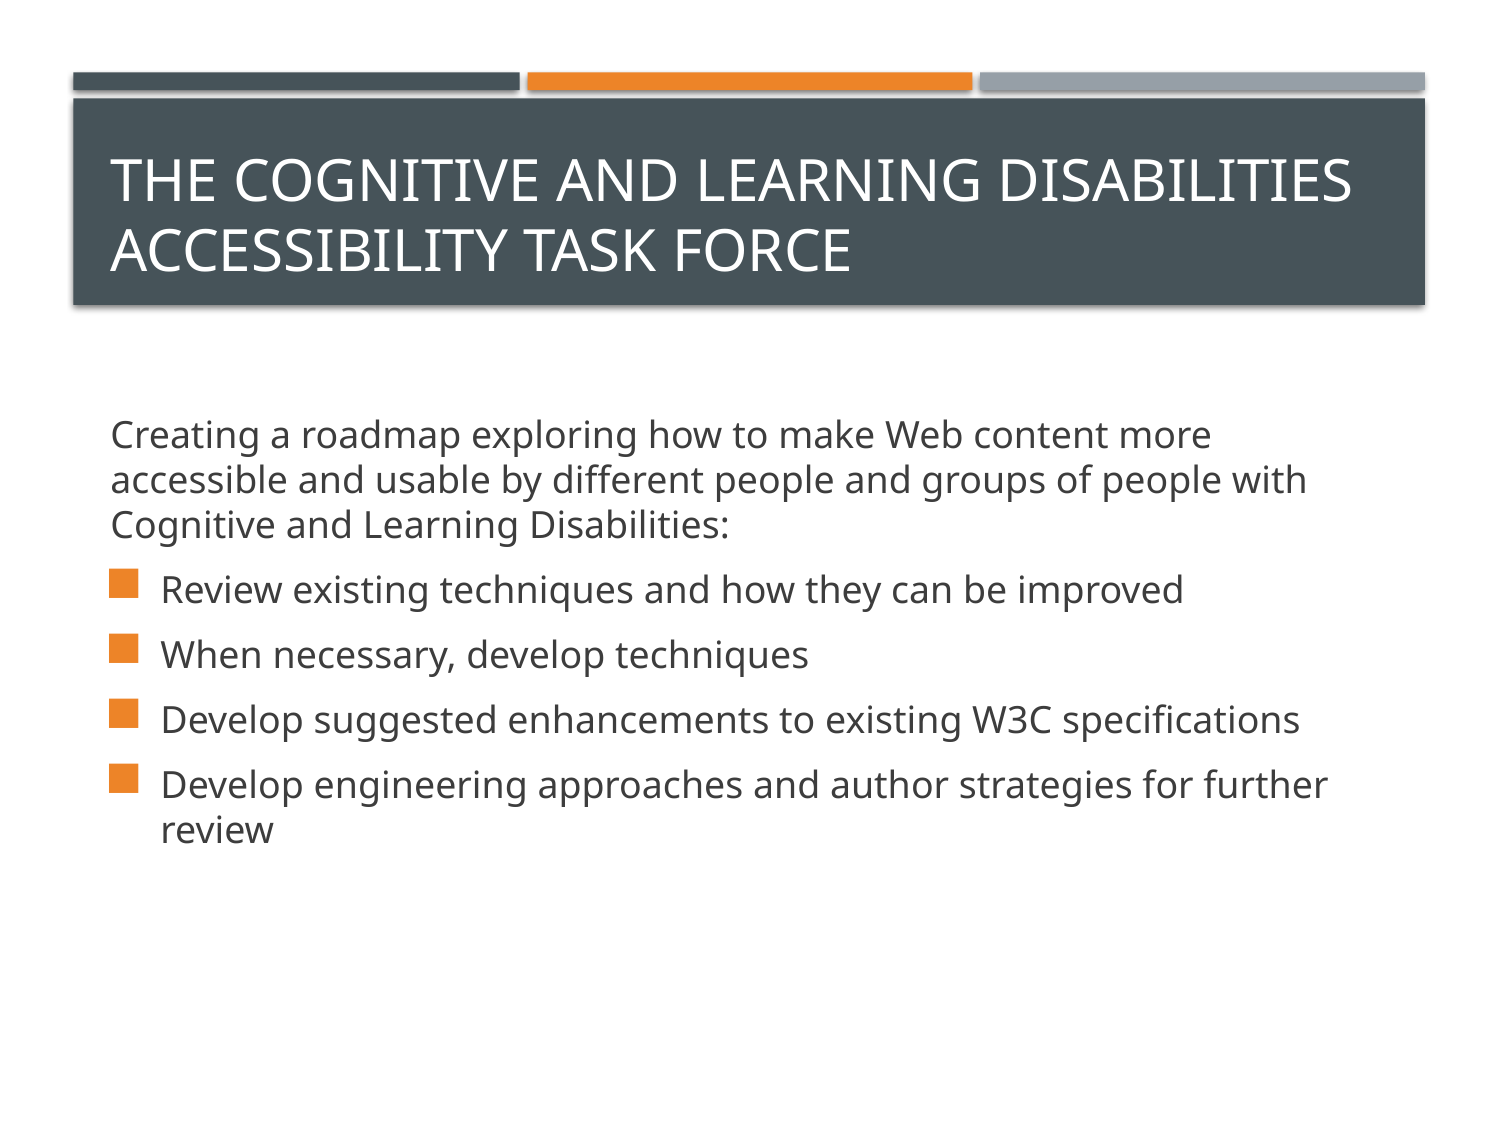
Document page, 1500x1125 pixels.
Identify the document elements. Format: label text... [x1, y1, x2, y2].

title The Cognitive and Learning Disabilities Accessibility Task Force [95, 112, 1406, 291]
list Creating a roadmap exploring how to make Web content more accessible and usable by different people and groups of people with Cognitive and Learning Disabilities: Review existing techniques and how they can be improved When necessary, develop techniques Develop suggested enhancements to existing W3C specifications Develop engineering approaches and author strategies for further review [95, 365, 1406, 962]
